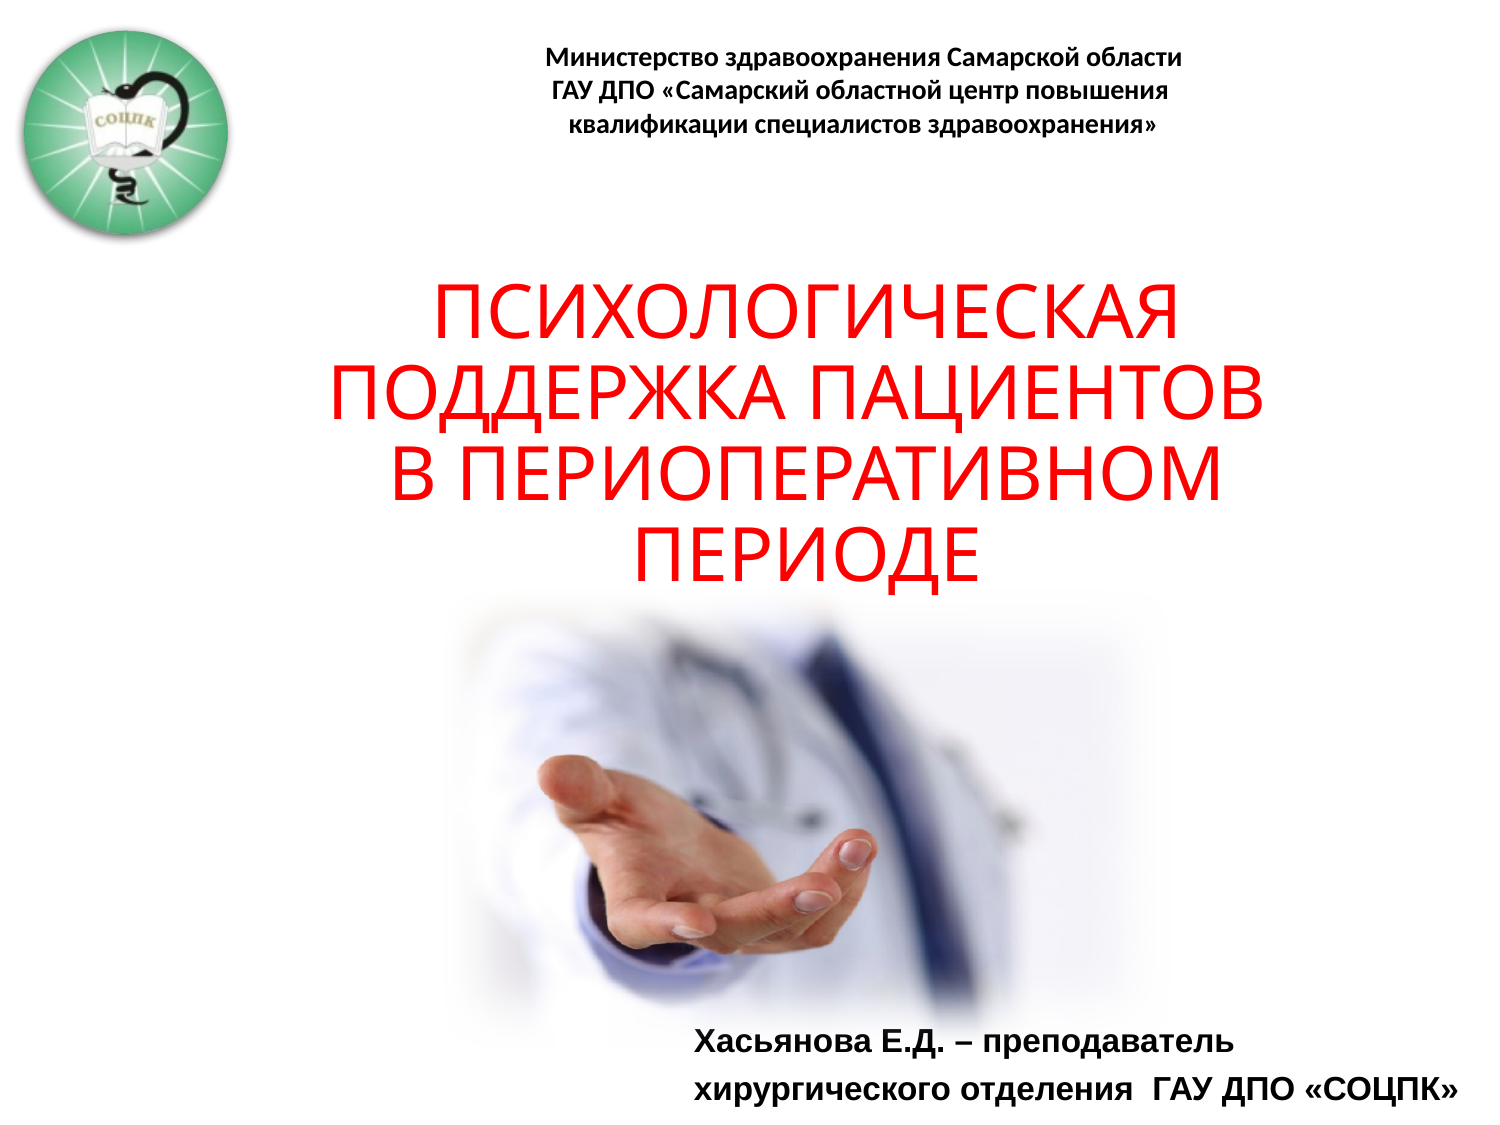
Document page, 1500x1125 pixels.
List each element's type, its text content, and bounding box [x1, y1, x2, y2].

title ПСИХОЛОГИЧЕСКАЯ ПОДДЕРЖКА ПАЦИЕНТОВ В ПЕРИОПЕРАТИВНОМ ПЕРИОДЕ [189, 252, 1424, 606]
picture [23, 30, 228, 235]
text_box Министерство здравоохранения Самарской области ГАУ ДПО «Самарский областной центр повышения квалификации специалистов здравоохранения» [228, 30, 1500, 147]
subtitle Хасьянова Е.Д. – преподаватель хирургического отделения ГАУ ДПО «СОЦПК» [678, 1003, 1500, 1125]
picture [439, 585, 1175, 1052]
